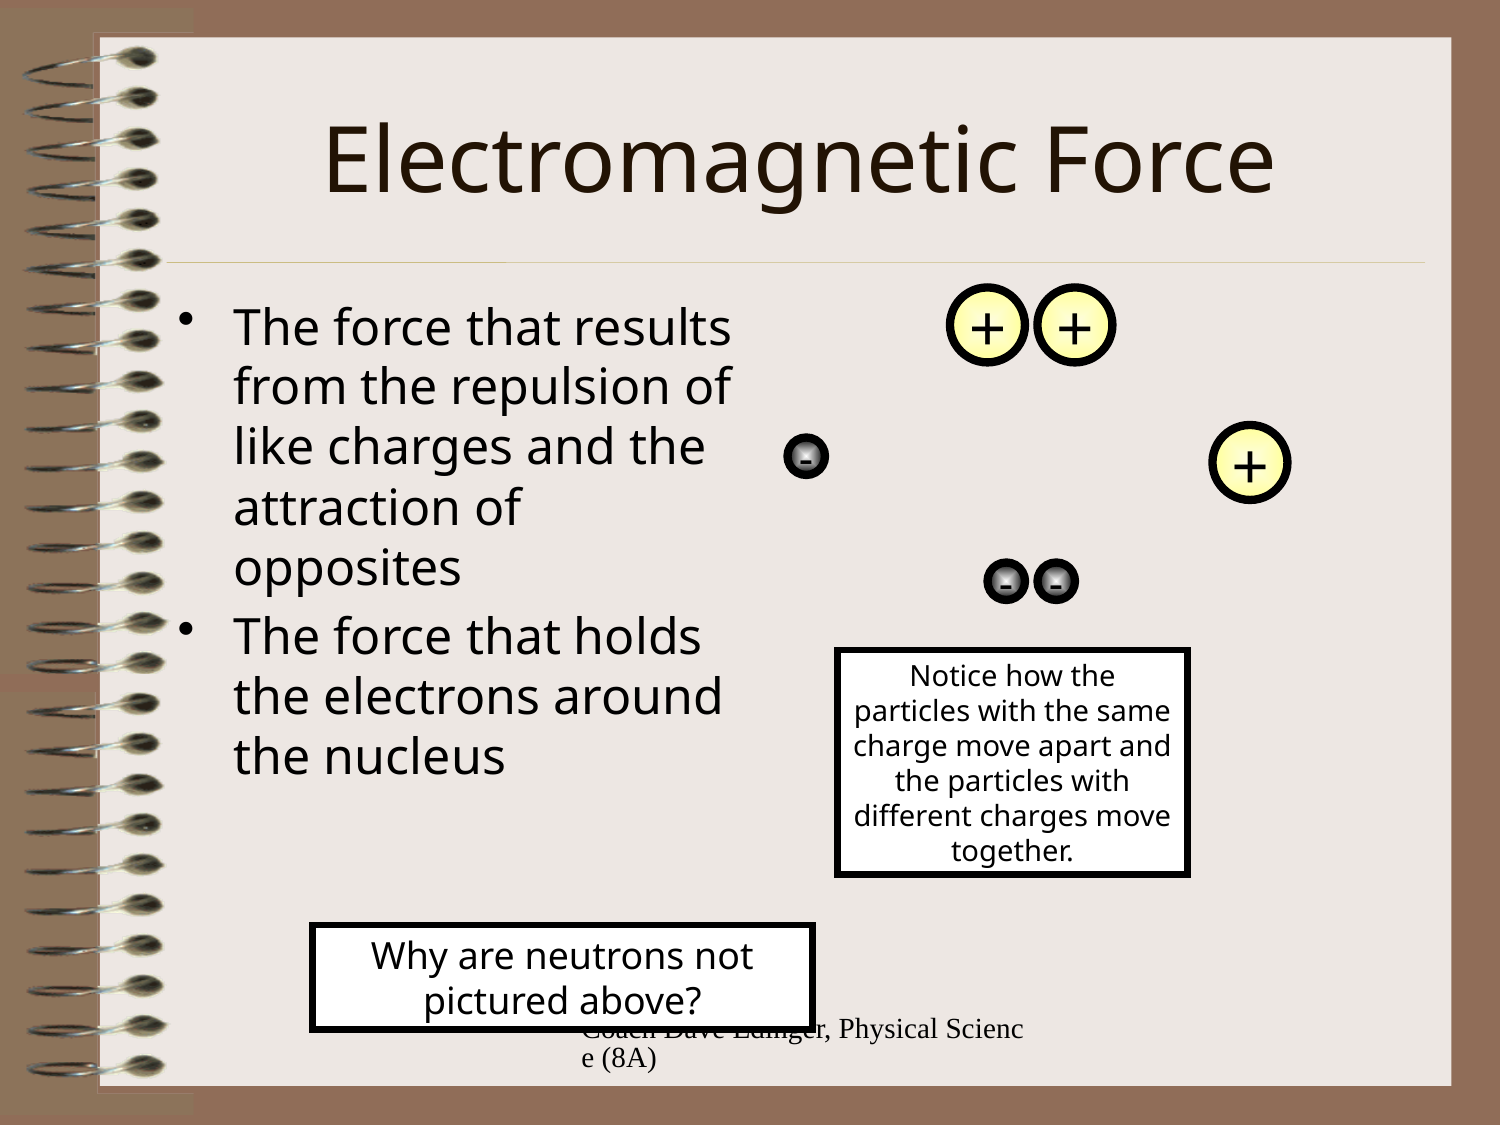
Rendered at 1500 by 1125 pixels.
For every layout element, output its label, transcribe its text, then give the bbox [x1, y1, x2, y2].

text_box Notice how the particles with the same charge move apart and the particles with different charges move together. [837, 649, 1188, 875]
text_box + [1212, 424, 1288, 500]
list The force that results from the repulsion of like charges and the attraction of opposites The force that holds the electrons around the nucleus [162, 287, 763, 938]
text_box - [787, 437, 826, 475]
footer Coach Dave Edinger, Physical Science (8A) [566, 1001, 1042, 1077]
text_box + [1037, 287, 1113, 363]
picture [0, 692, 194, 1115]
text_box + [949, 287, 1025, 363]
text_box - [987, 562, 1026, 601]
text_box - [1037, 562, 1075, 601]
title Electromagnetic Force [174, 62, 1425, 250]
text_box Why are neutrons not pictured above? [312, 924, 813, 1030]
picture [0, 8, 194, 674]
